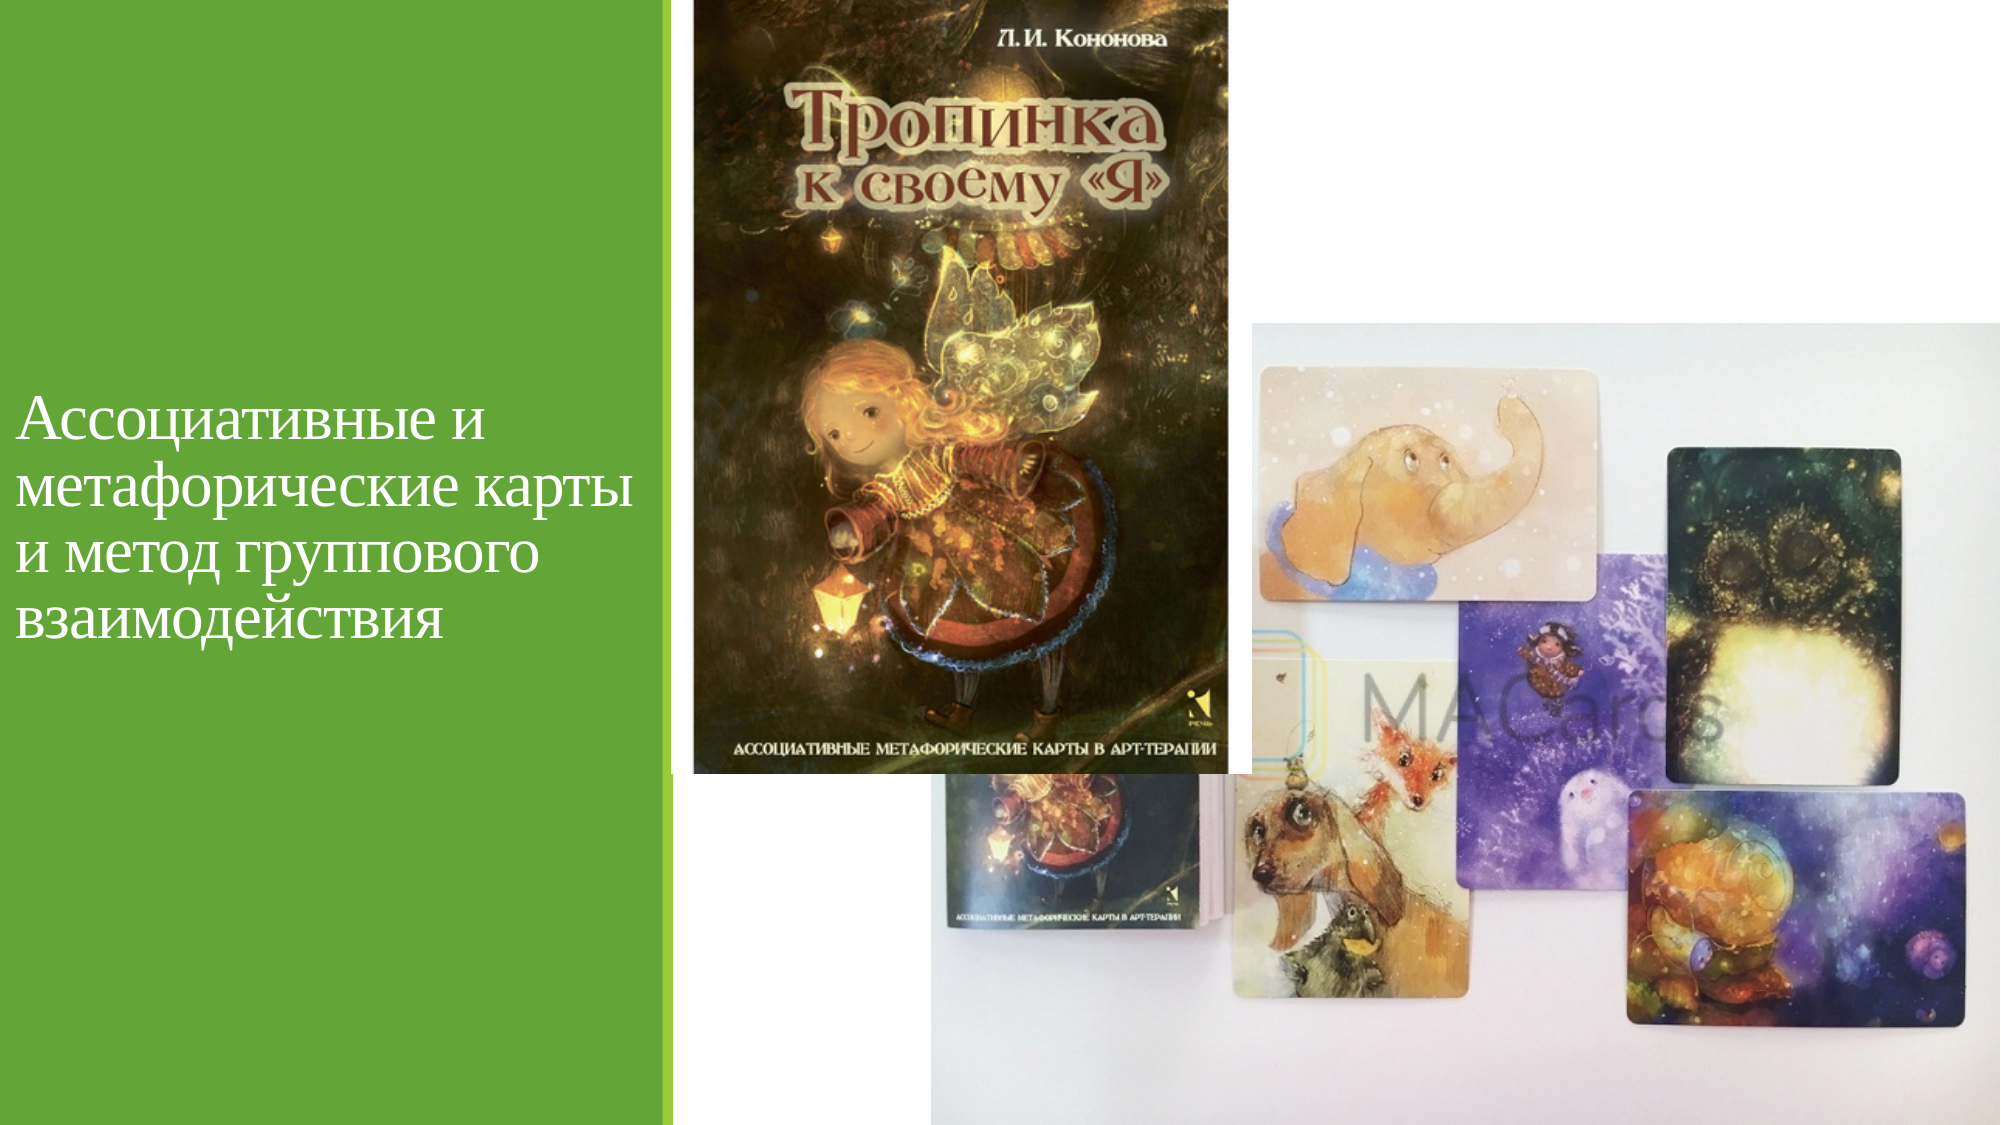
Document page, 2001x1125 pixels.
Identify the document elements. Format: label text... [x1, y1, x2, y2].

title Ассоциативные и метафорические карты и метод группового взаимодействия [0, 373, 666, 739]
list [930, 323, 2000, 1125]
picture [670, 0, 1252, 774]
